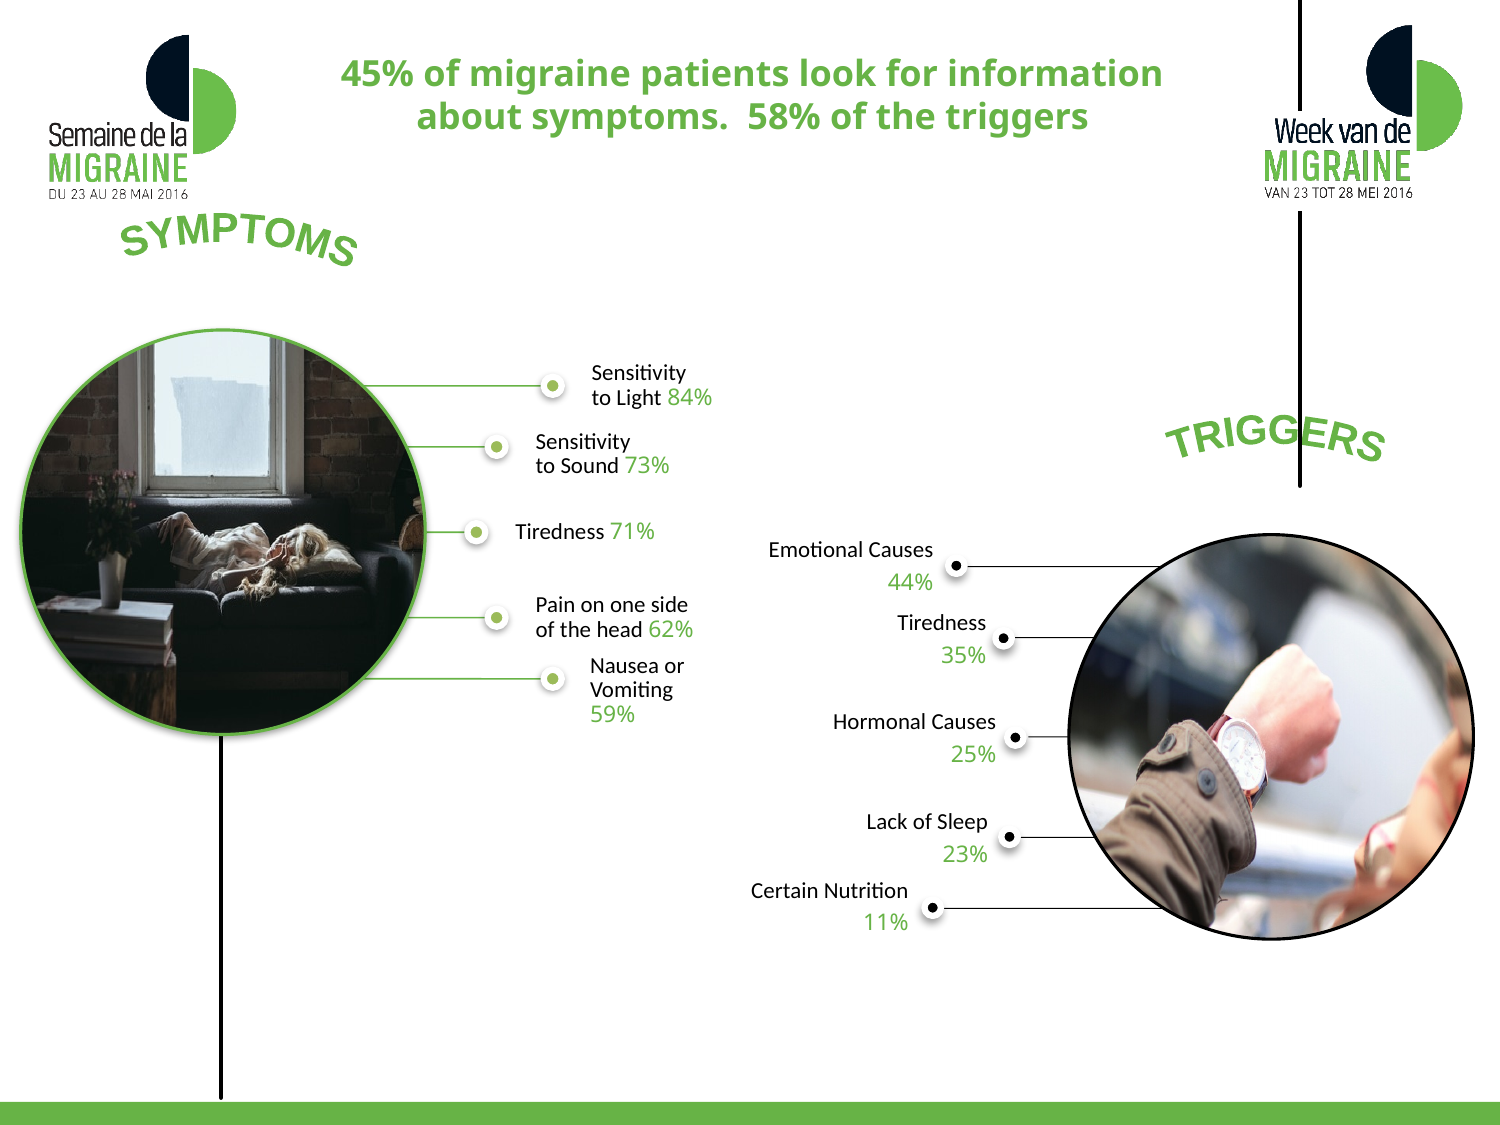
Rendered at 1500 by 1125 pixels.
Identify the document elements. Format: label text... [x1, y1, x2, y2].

picture [220, 218, 230, 227]
title 45% of migraine patients look for information about symptoms. 58% of the triggers [324, 42, 614, 225]
picture [17, 13, 408, 227]
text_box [619, 0, 1500, 1030]
picture [274, 223, 286, 227]
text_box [0, 227, 715, 1098]
picture [1230, 2, 1500, 416]
